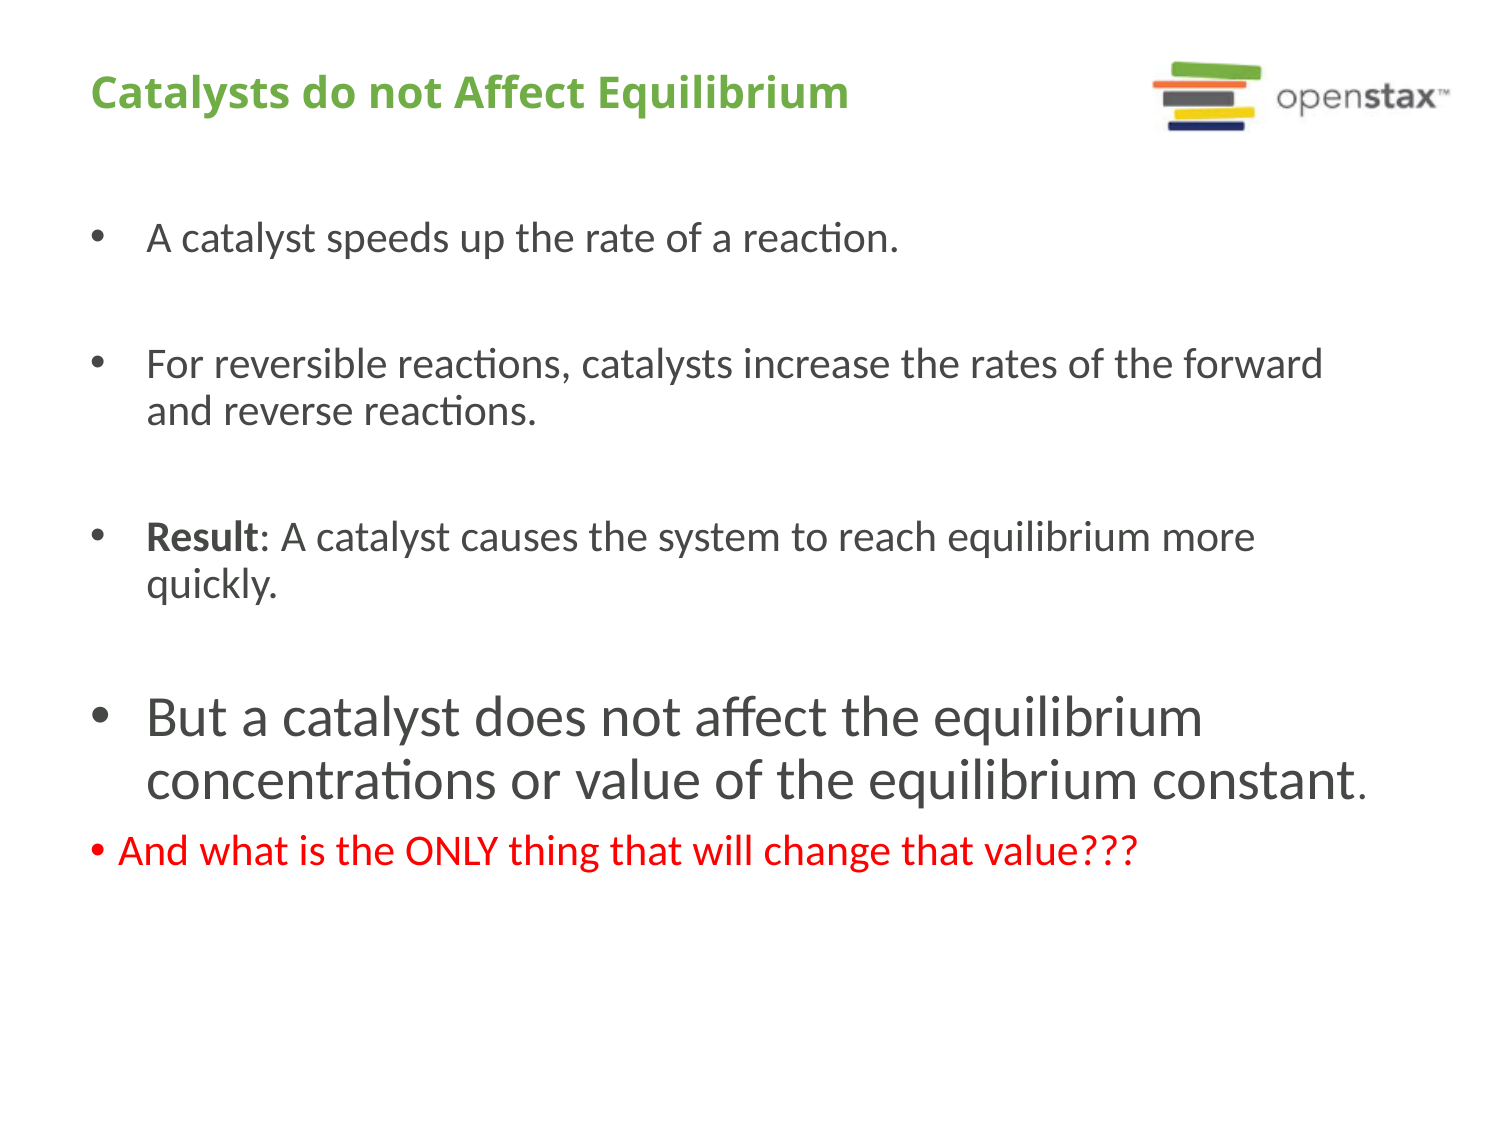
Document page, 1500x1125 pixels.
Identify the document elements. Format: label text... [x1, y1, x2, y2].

picture [1151, 59, 1452, 134]
list A catalyst speeds up the rate of a reaction. For reversible reactions, catalysts increase the rates of the forward and reverse reactions. Result: A catalyst causes the system to reach equilibrium more quickly. But a catalyst does not affect the equilibrium concentrations or value of the equilibrium constant. And what is the ONLY thing that will change that value??? [75, 207, 1398, 986]
title Catalysts do not Affect Equilibrium [75, 59, 1397, 130]
